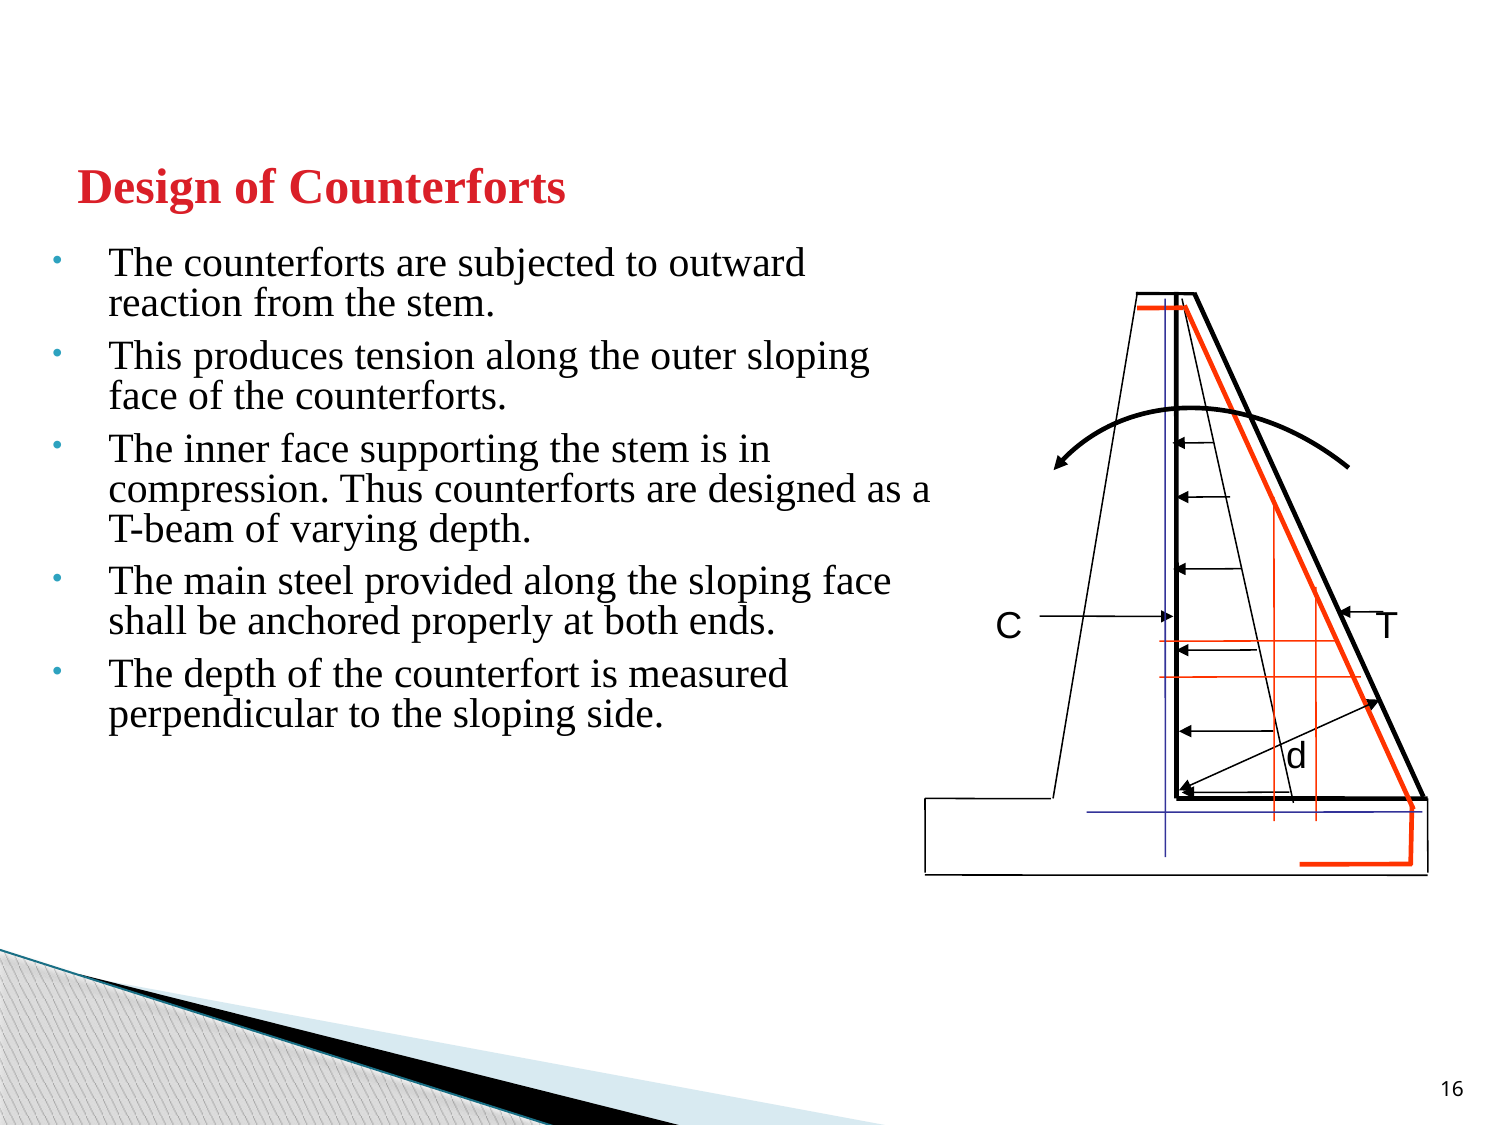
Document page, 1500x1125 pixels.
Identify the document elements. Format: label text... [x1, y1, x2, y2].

slide_number 16 [1418, 1051, 1479, 1112]
title Design of Counterforts [62, 71, 863, 237]
list The counterforts are subjected to outward reaction from the stem. This produces tension along the outer sloping face of the counterforts. The inner face supporting the stem is in compression. Thus counterforts are designed as a T-beam of varying depth. The main steel provided along the sloping face shall be anchored properly at both ends. The depth of the counterfort is measured perpendicular to the sloping side. [37, 237, 950, 988]
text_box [924, 291, 1500, 903]
